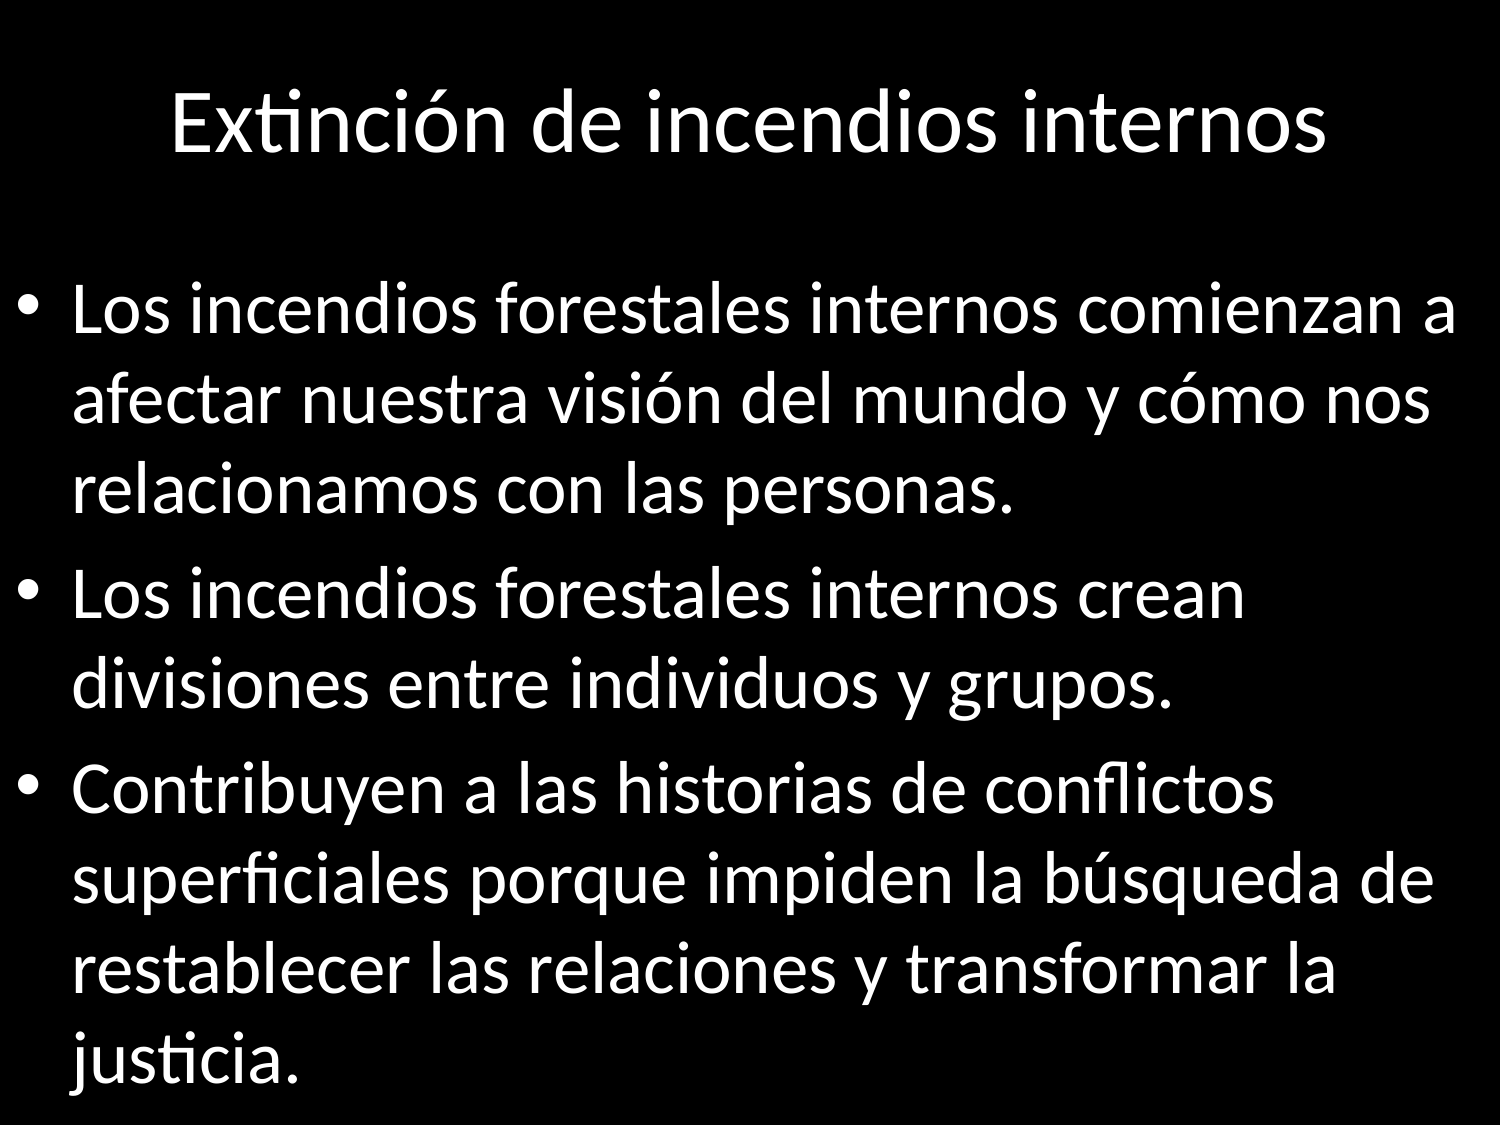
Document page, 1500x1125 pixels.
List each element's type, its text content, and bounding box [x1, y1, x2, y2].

list Los incendios forestales internos comienzan a afectar nuestra visión del mundo y cómo nos relacionamos con las personas. Los incendios forestales internos crean divisiones entre individuos y grupos. Contribuyen a las historias de conflictos superficiales porque impiden la búsqueda de restablecer las relaciones y transformar la justicia. [0, 232, 1500, 1125]
title Extinción de incendios internos [0, 0, 1500, 232]
